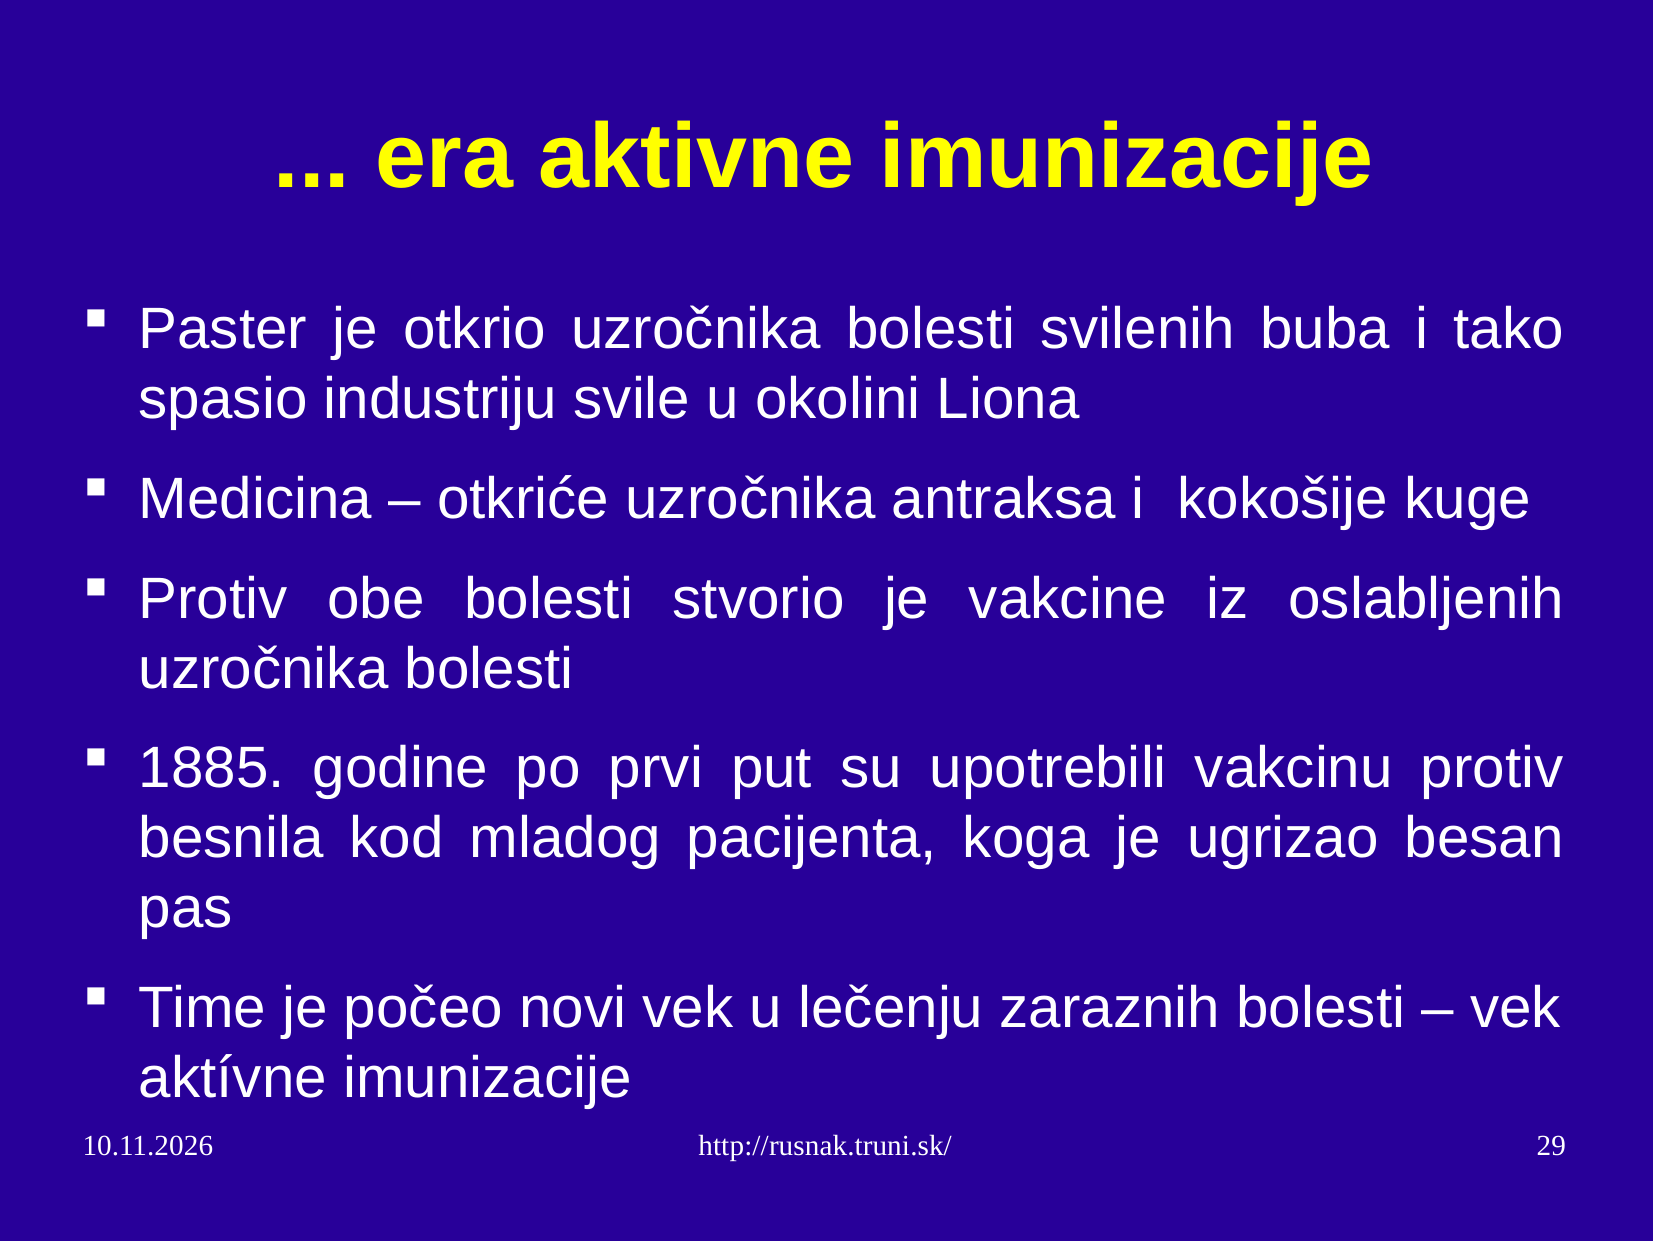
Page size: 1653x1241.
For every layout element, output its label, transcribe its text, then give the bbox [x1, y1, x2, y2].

title ... era aktivne imunizacije [82, 49, 1567, 253]
list Paster je otkrio uzročnika bolesti svilenih buba i tako spasio industriju svile u okolini Liona Medicina – otkriće uzročnika antraksa i kokošije kuge Protiv obe bolesti stvorio je vakcine iz oslabljenih uzročnika bolesti 1885. godine po prvi put su upotrebili vakcinu protiv besnila kod mladog pacijenta, koga je ugrizao besan pas Time je počeo novi vek u lečenju zaraznih bolesti – vek aktívne imunizacije [82, 290, 1567, 1166]
slide_number 29 [1184, 1129, 1567, 1212]
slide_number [82, 1129, 464, 1212]
footer http://rusnak.truni.sk/ [565, 1129, 1086, 1212]
